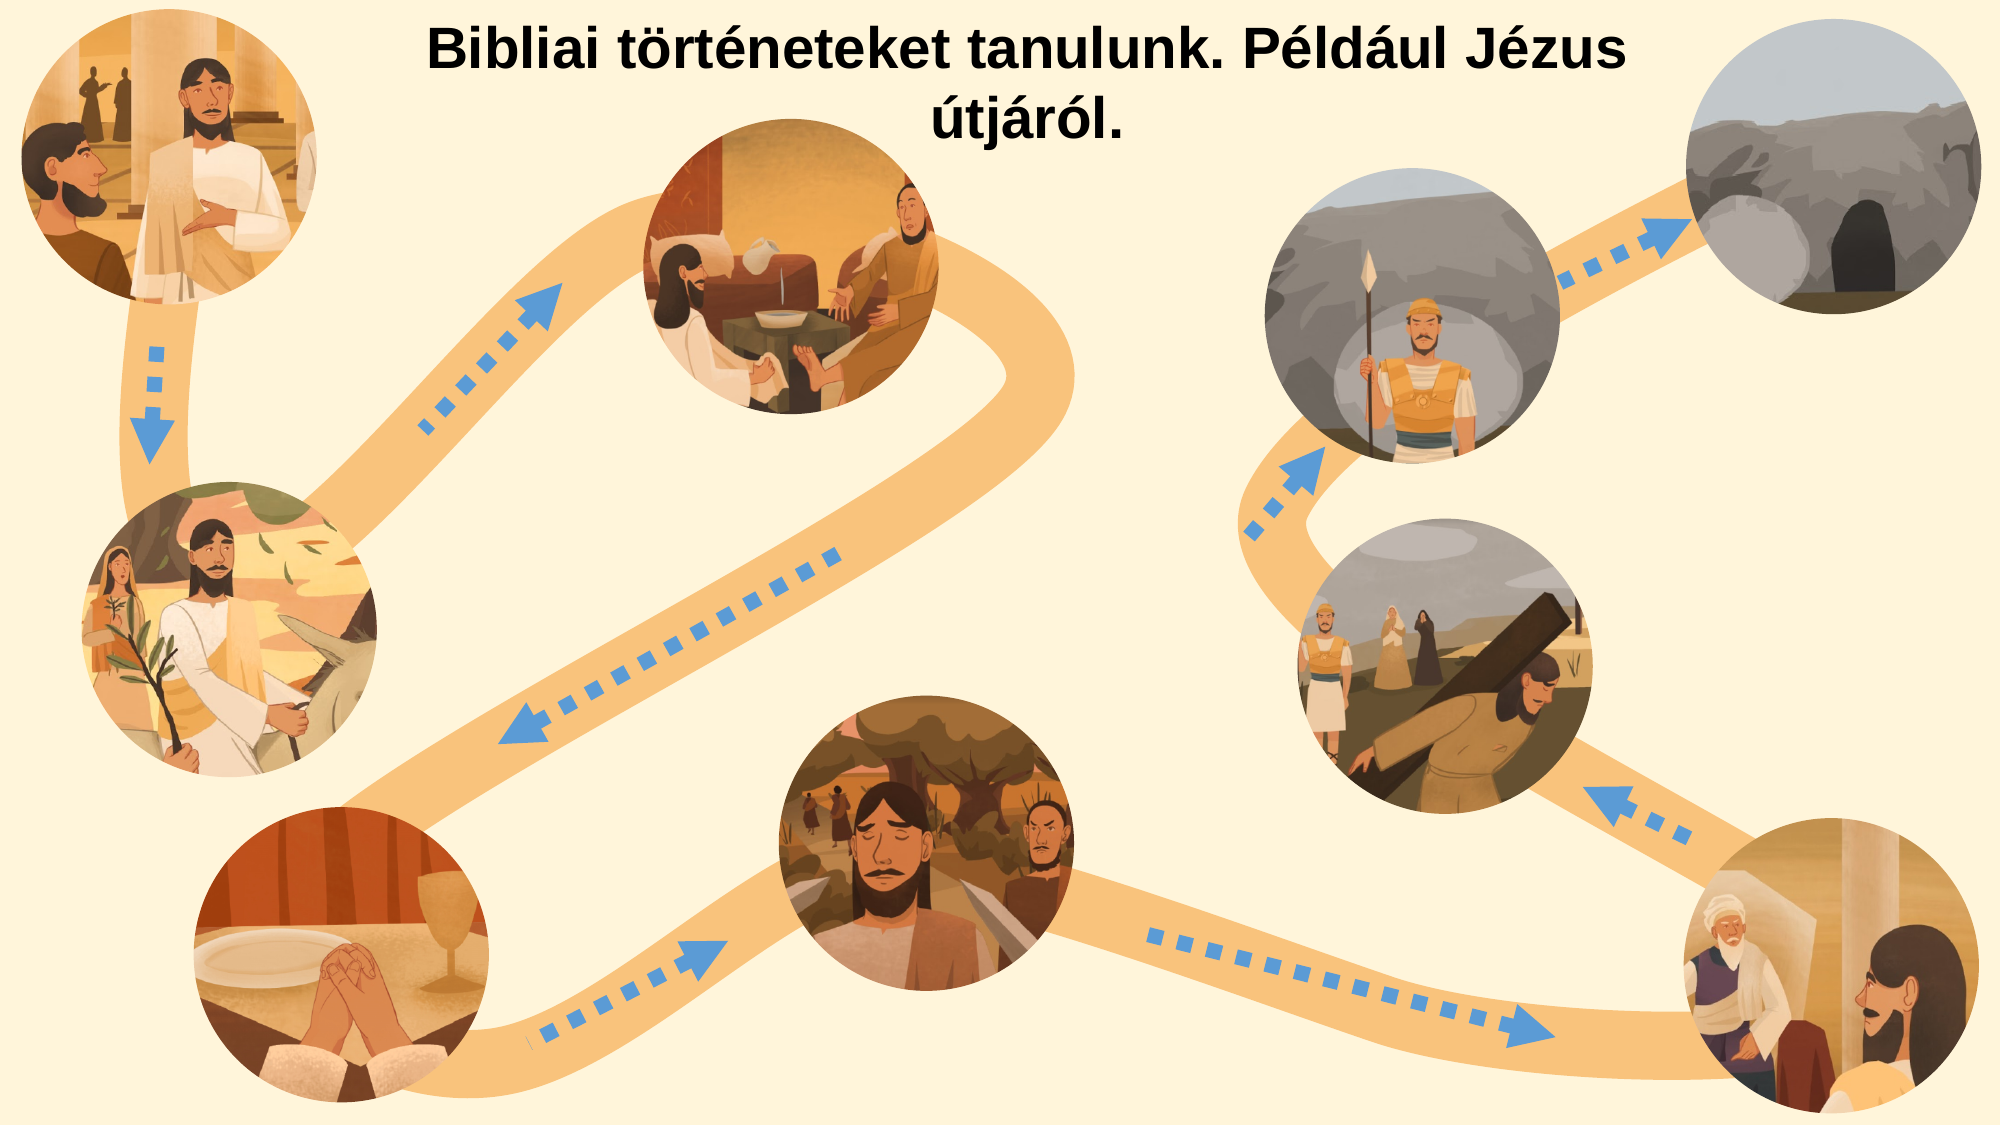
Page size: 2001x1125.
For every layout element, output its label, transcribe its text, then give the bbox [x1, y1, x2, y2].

text_box [397, 744, 778, 1065]
text_box [153, 147, 643, 481]
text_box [1147, 934, 1556, 1038]
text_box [529, 940, 729, 1044]
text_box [497, 548, 848, 745]
picture [81, 481, 377, 778]
picture [193, 807, 489, 1103]
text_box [422, 282, 563, 431]
text_box Bibliai történeteket tanulunk. Például Jézus útjáról. [355, 3, 1700, 119]
picture [1297, 518, 1593, 814]
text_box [149, 335, 158, 465]
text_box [1560, 219, 1693, 283]
picture [21, 9, 317, 305]
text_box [1240, 446, 1326, 547]
picture [778, 695, 1075, 991]
picture [1683, 818, 1979, 1114]
picture [1685, 18, 1982, 315]
picture [643, 118, 939, 415]
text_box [1582, 786, 1700, 844]
text_box [837, 121, 1685, 1047]
picture [1264, 168, 1560, 464]
